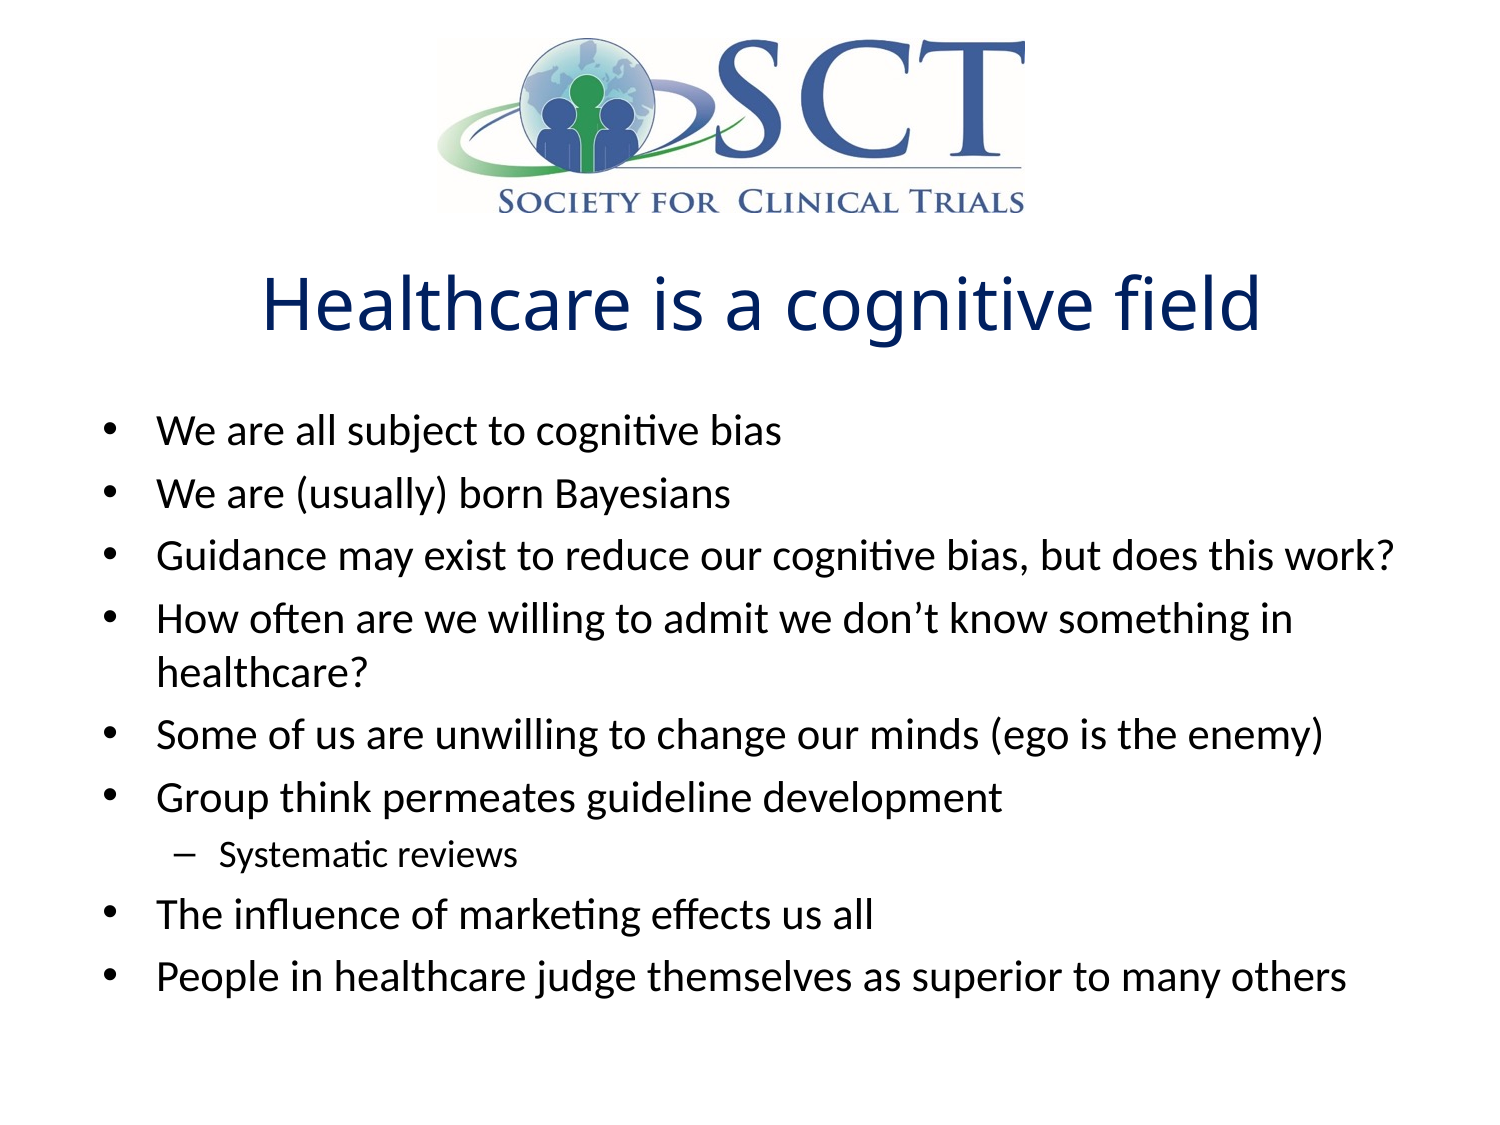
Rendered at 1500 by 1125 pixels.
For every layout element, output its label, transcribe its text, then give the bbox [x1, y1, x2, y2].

text_box Healthcare is a cognitive field [0, 249, 1500, 538]
text_box We are all subject to cognitive bias We are (usually) born Bayesians Guidance may exist to reduce our cognitive bias, but does this work? How often are we willing to admit we don’t know something in healthcare? Some of us are unwilling to change our minds (ego is the enemy) Group think permeates guideline development Systematic reviews The influence of marketing effects us all People in healthcare judge themselves as superior to many others [87, 393, 1438, 1019]
picture [437, 37, 1026, 213]
